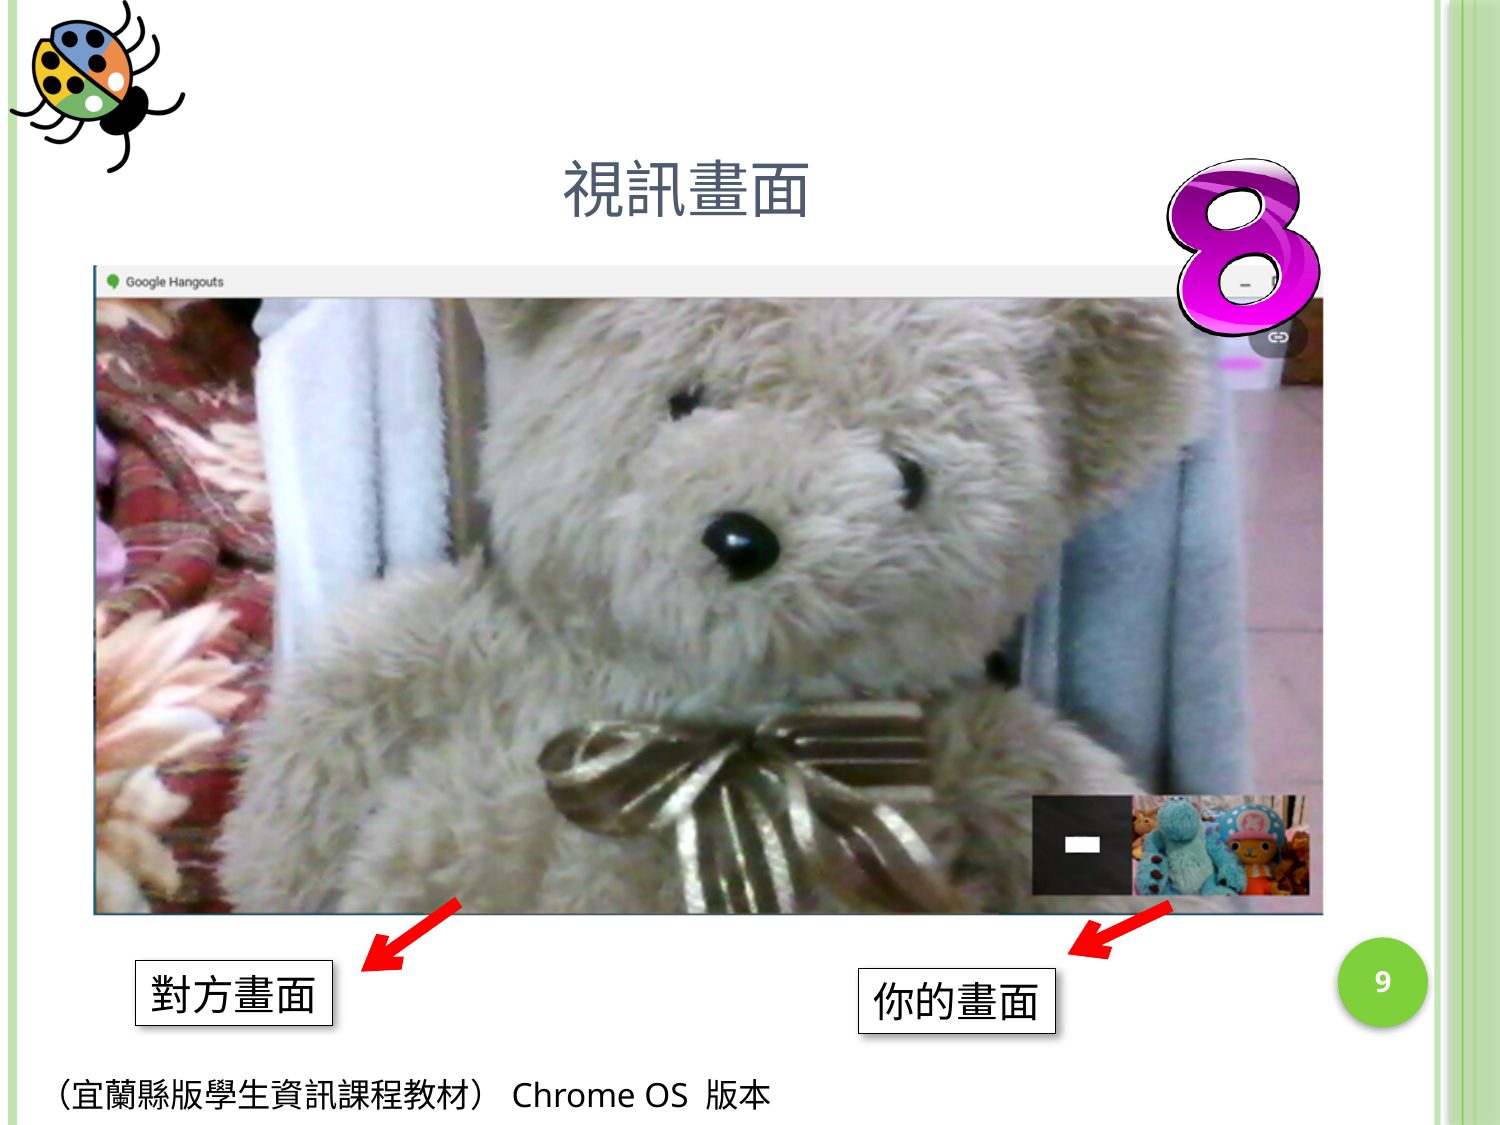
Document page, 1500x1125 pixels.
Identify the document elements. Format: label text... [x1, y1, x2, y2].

slide_number 9 [1333, 940, 1434, 1027]
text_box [360, 901, 460, 973]
text_box 對方畫面 [135, 960, 333, 1026]
picture [0, 0, 169, 176]
picture [91, 144, 1367, 918]
title 視訊畫面 [75, 45, 1300, 233]
text_box 你的畫面 [858, 968, 1056, 1034]
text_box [1066, 904, 1172, 955]
